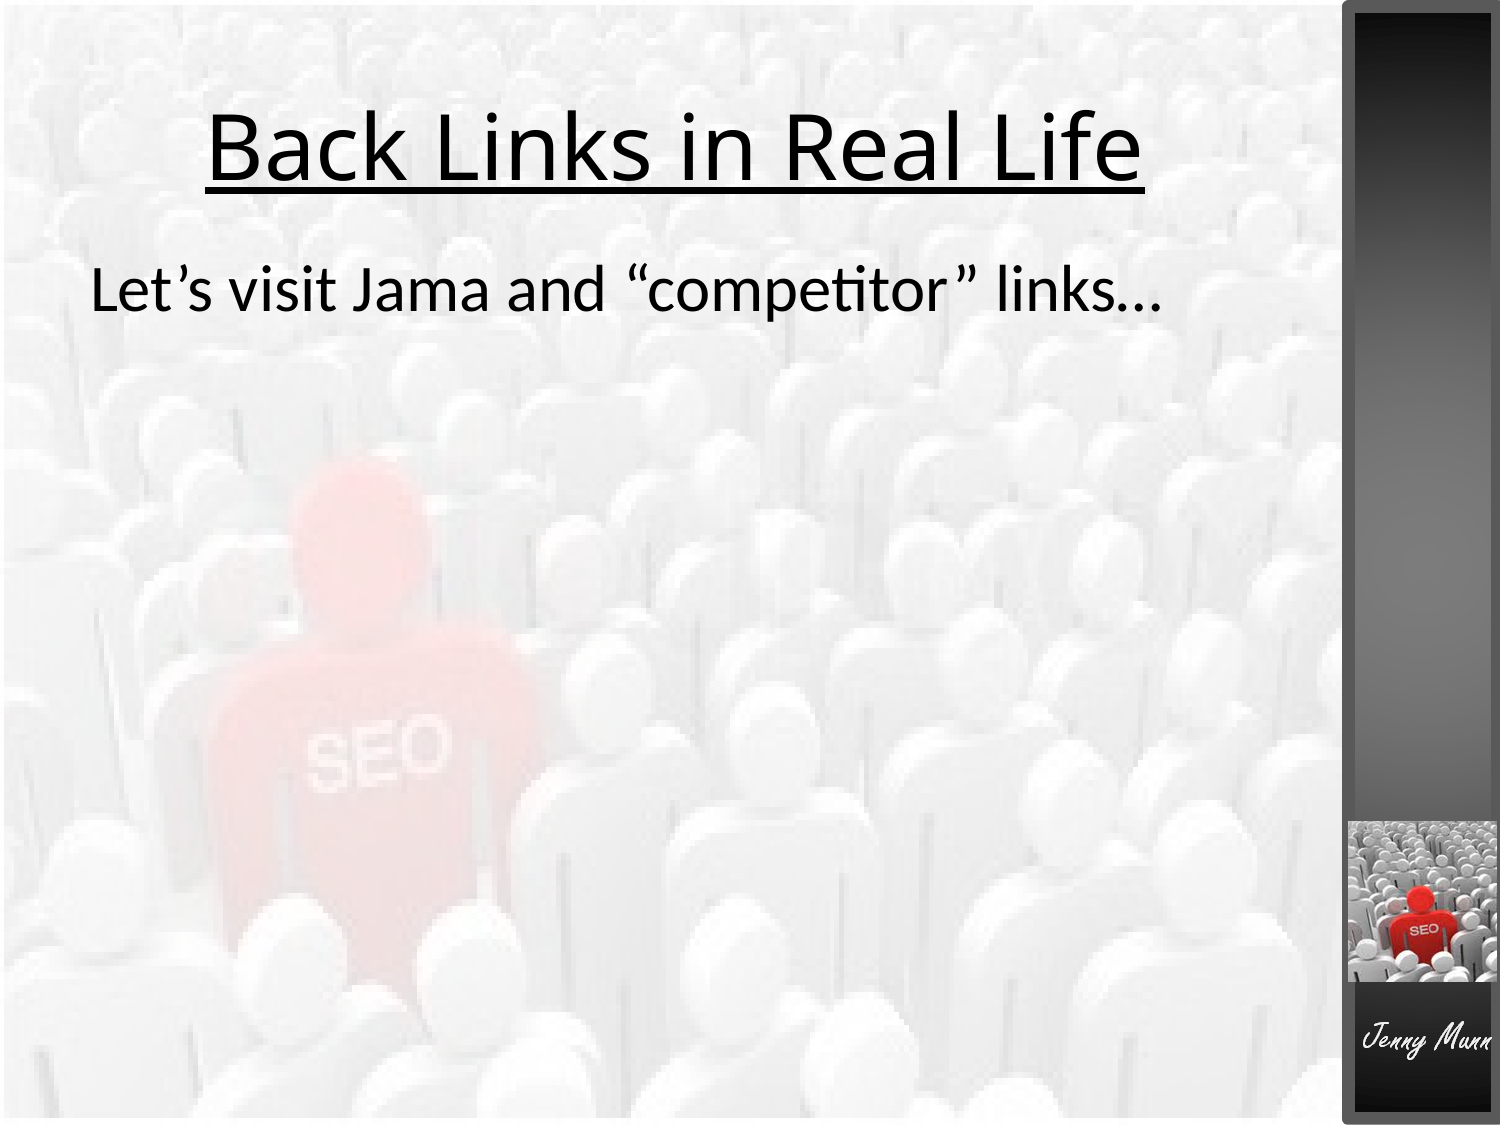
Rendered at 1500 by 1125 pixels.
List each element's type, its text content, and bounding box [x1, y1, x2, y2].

picture [1337, 0, 1500, 1125]
list Let’s visit Jama and “competitor” links… [75, 237, 1425, 1005]
title Back Links in Real Life [0, 50, 1350, 238]
